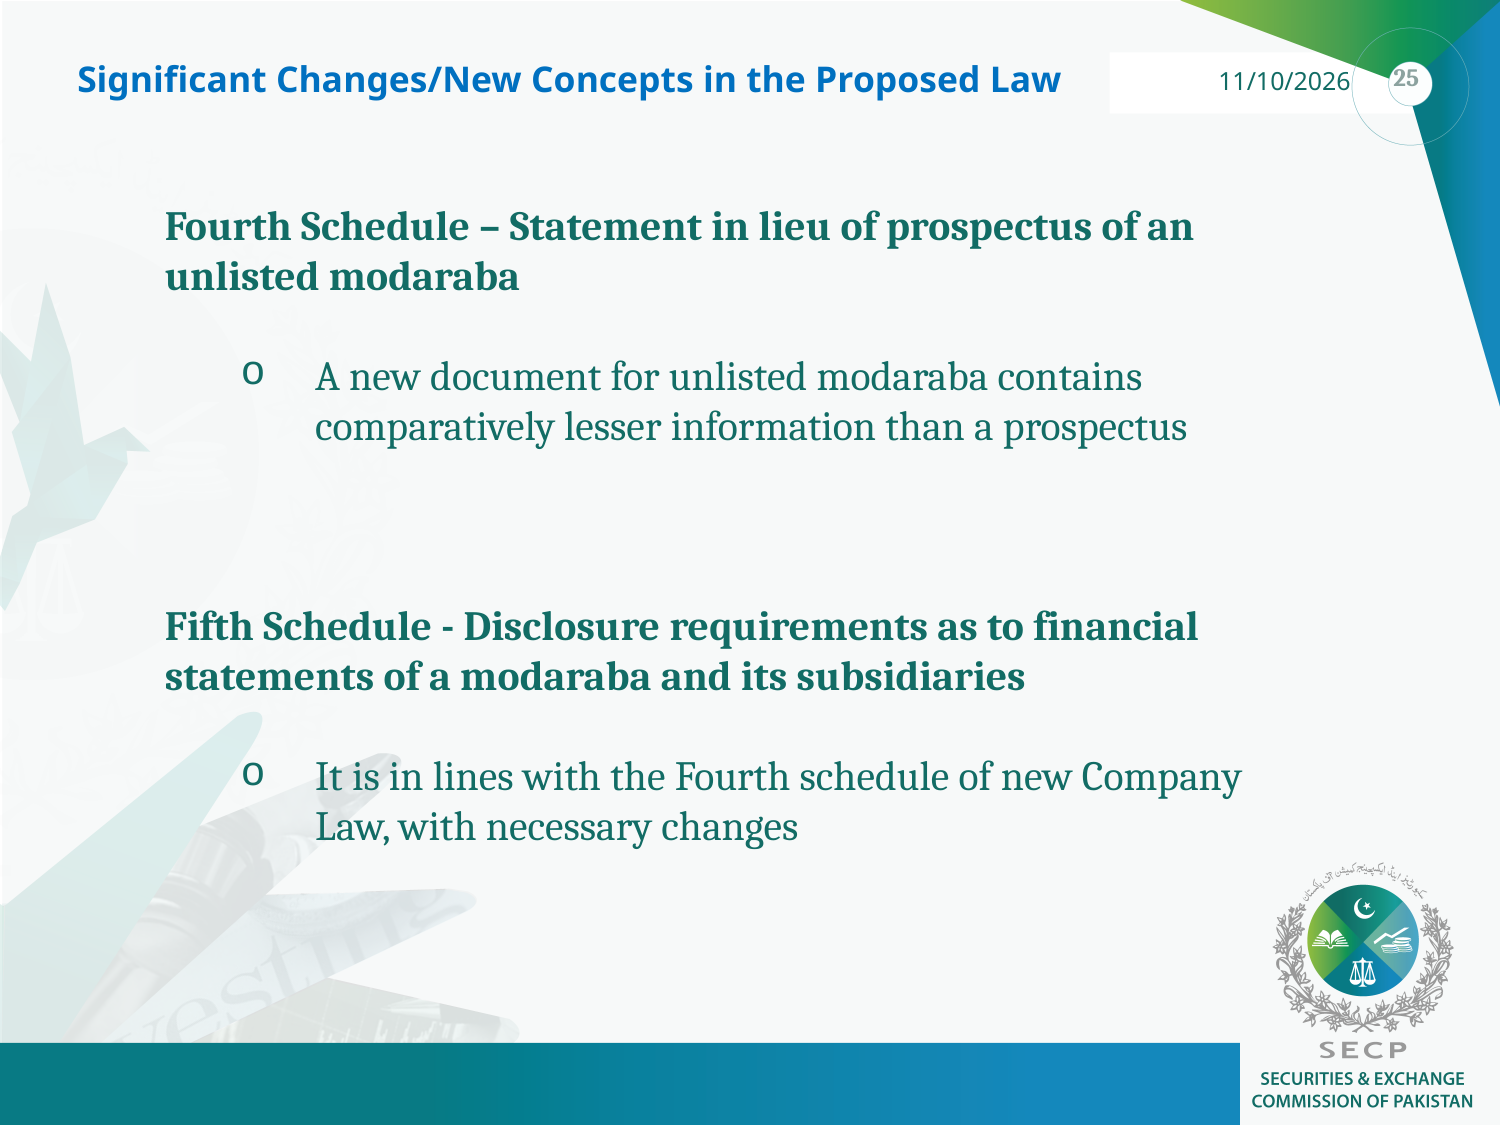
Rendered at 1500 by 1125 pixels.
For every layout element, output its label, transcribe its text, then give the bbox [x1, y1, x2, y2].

text_box Fourth Schedule – Statement in lieu of prospectus of an unlisted modaraba A new document for unlisted modaraba contains comparatively lesser information than a prospectus Fifth Schedule - Disclosure requirements as to financial statements of a modaraba and its subsidiaries It is in lines with the Fourth schedule of new Company Law, with necessary changes [149, 191, 1288, 857]
text_box Significant Changes/New Concepts in the Proposed Law [62, 49, 1138, 108]
picture [0, 0, 1500, 1125]
